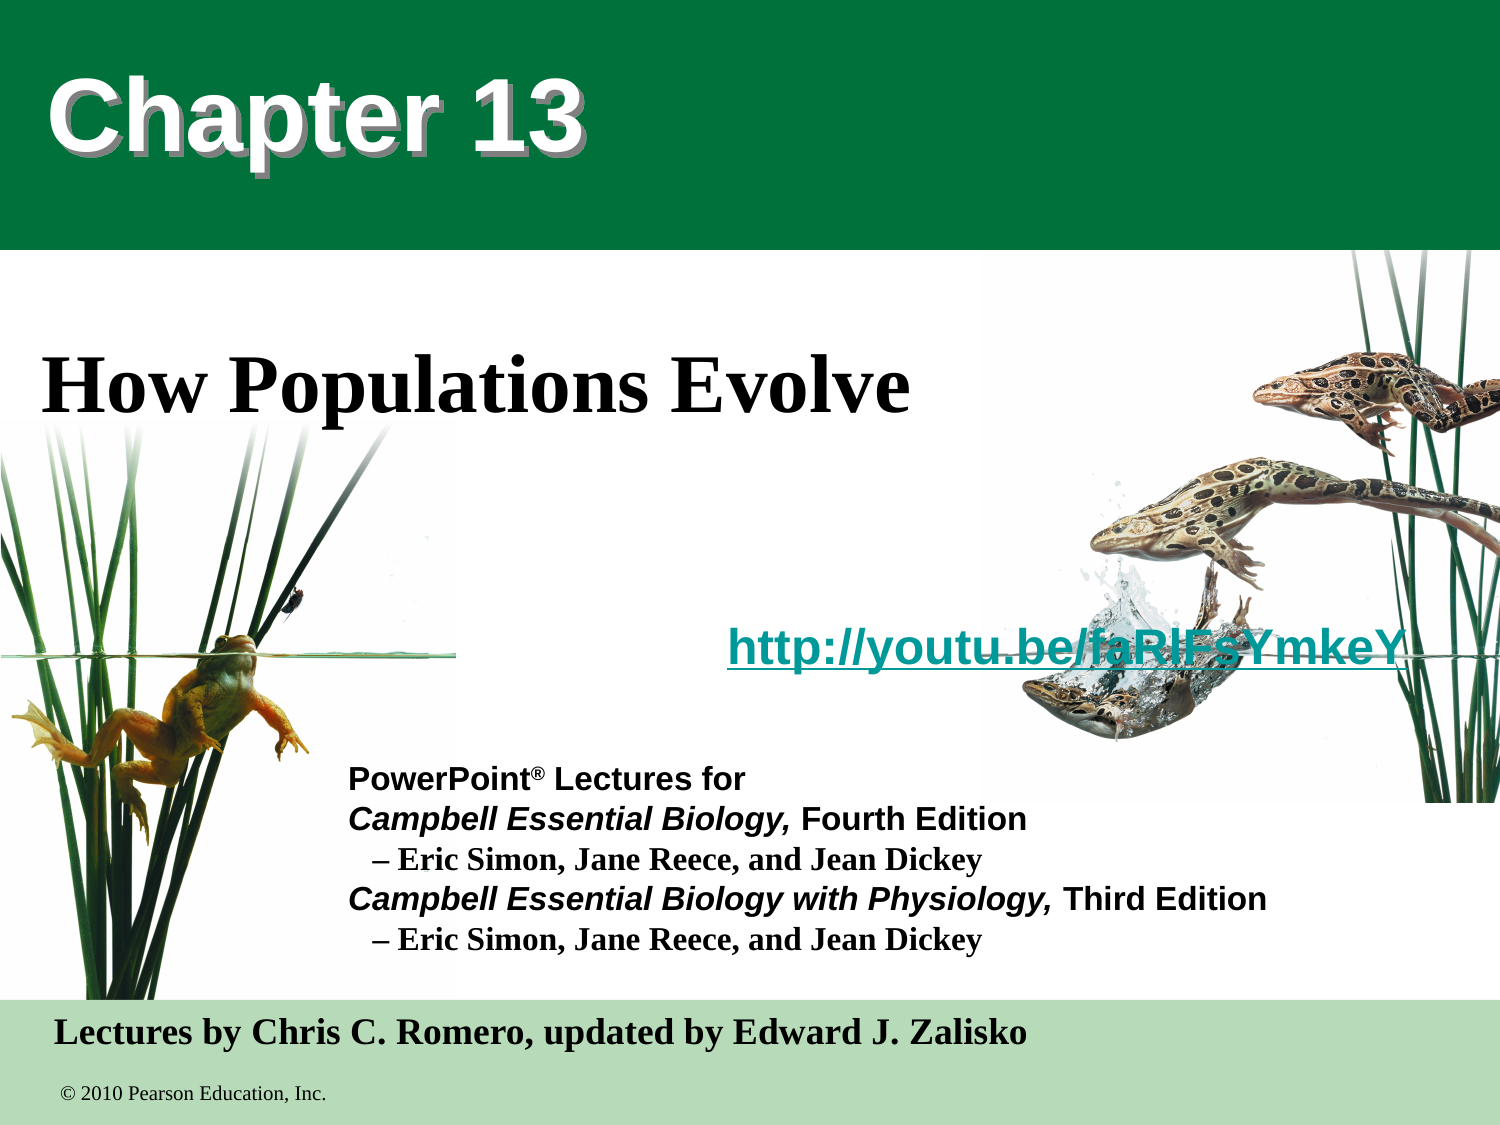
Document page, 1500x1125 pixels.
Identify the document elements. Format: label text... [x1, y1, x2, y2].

picture [447, 895, 455, 907]
picture [449, 936, 456, 948]
title Chapter 13 [31, 24, 1461, 212]
picture [447, 815, 455, 827]
picture [449, 856, 456, 868]
picture [0, 419, 456, 999]
subtitle How Populations Evolve [26, 322, 1450, 421]
picture [980, 250, 1500, 803]
text_box http://youtu.be/faRlFsYmkeY [712, 607, 1423, 743]
